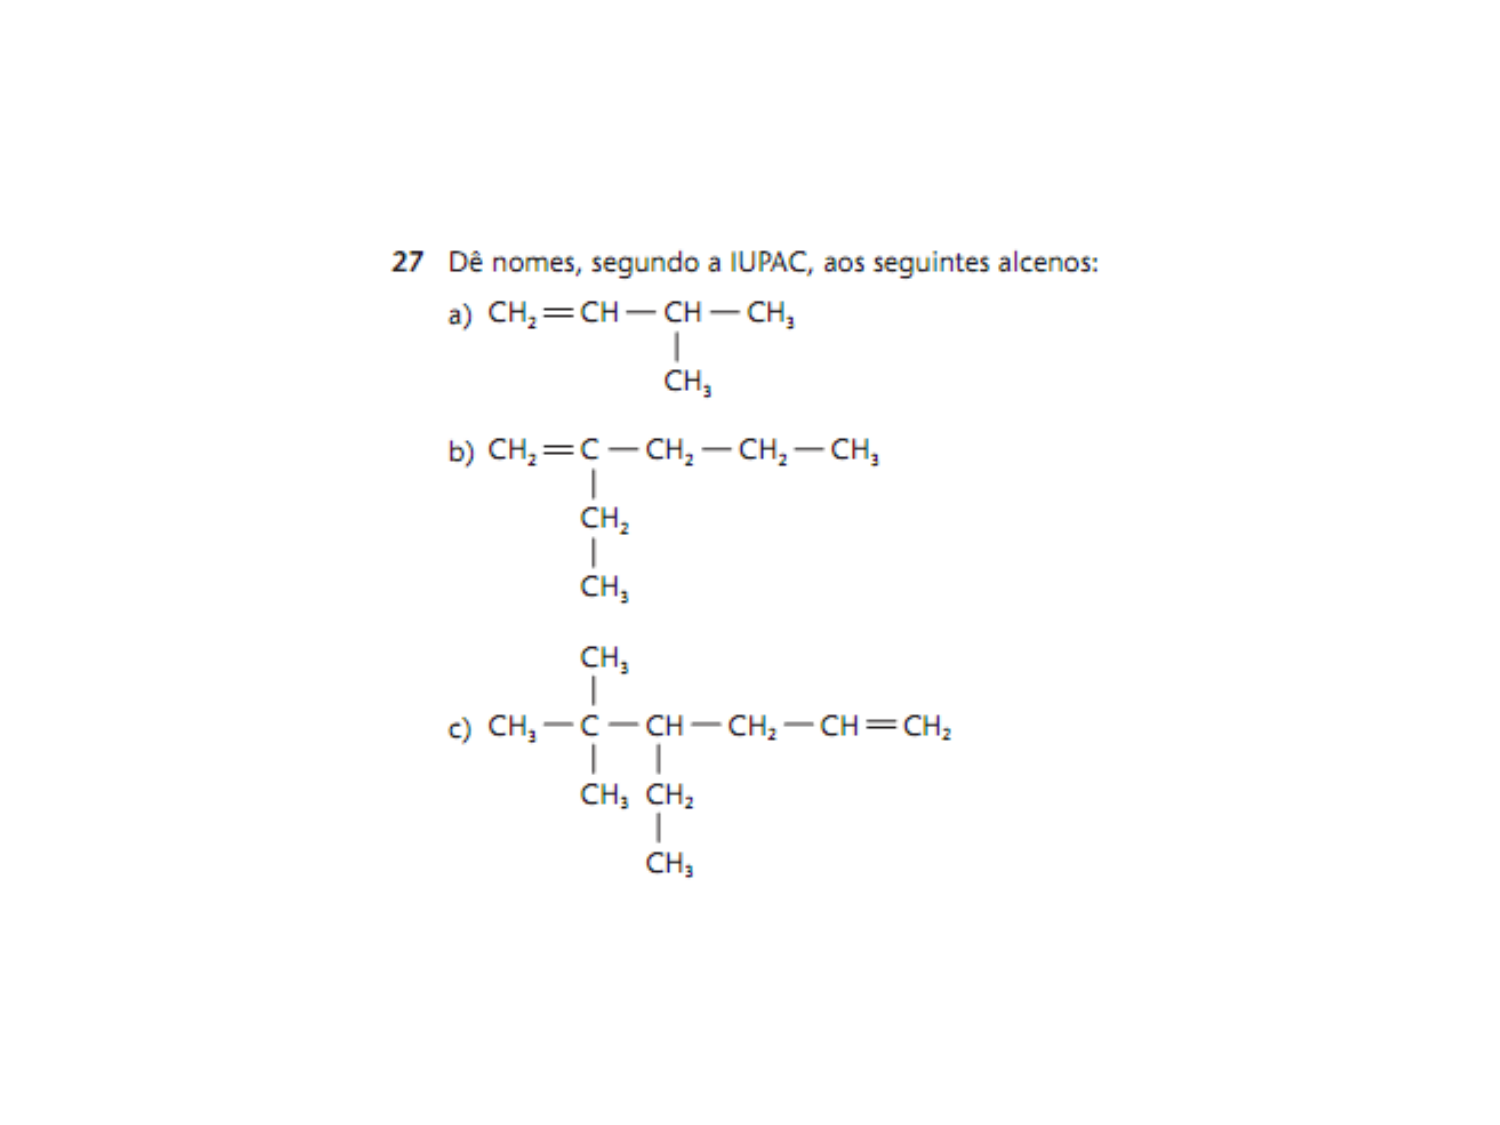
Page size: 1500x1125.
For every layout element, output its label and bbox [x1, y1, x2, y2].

picture [371, 231, 1109, 887]
